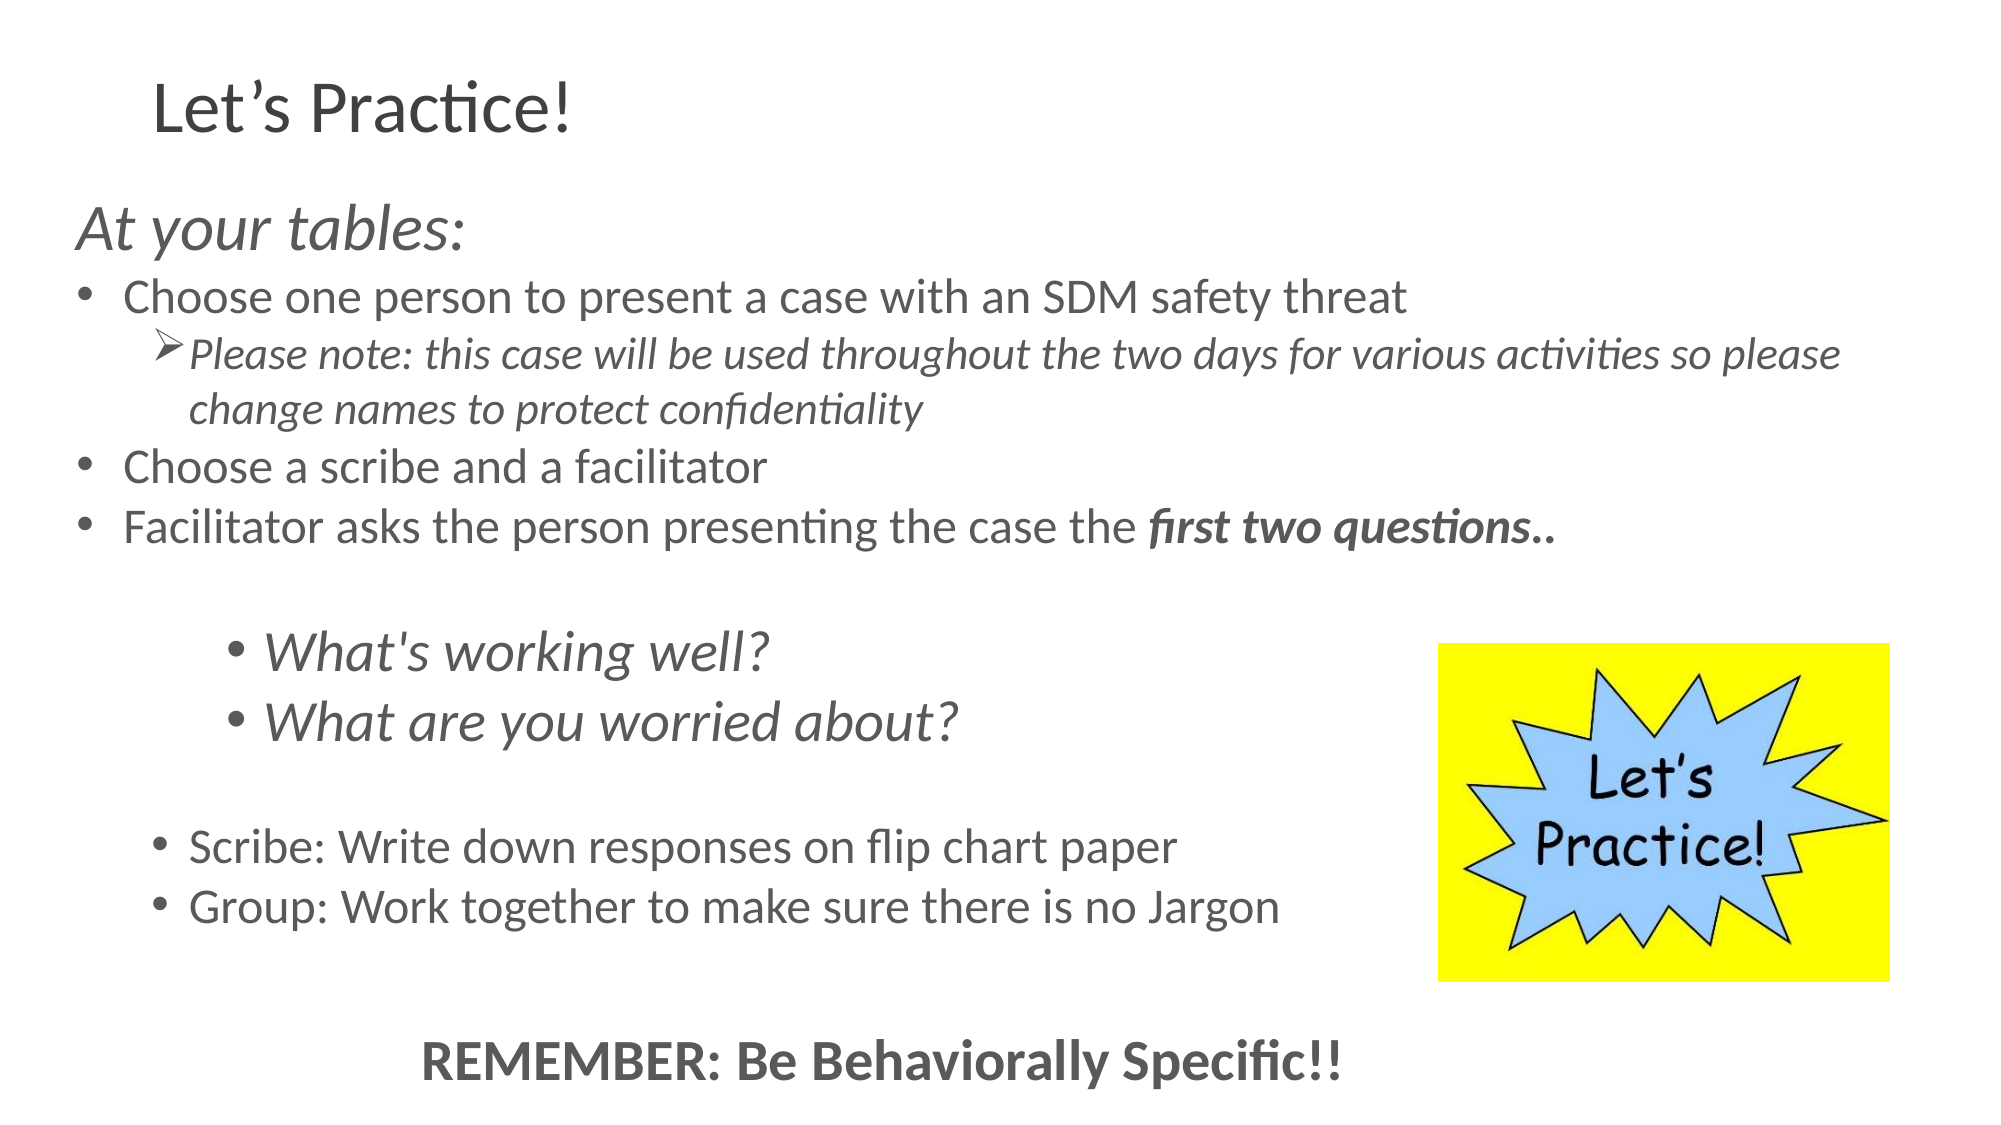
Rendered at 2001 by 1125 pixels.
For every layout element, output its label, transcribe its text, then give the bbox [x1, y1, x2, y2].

picture [1438, 643, 1890, 982]
title Let’s Practice! [137, 0, 1863, 176]
text_box At your tables: Choose one person to present a case with an SDM safety threat Please note: this case will be used throughout the two days for various activities so please change names to protect confidentiality Choose a scribe and a facilitator Facilitator asks the person presenting the case the first two questions.. What's working well? What are you worried about? Scribe: Write down responses on flip chart paper Group: Work together to make sure there is no Jargon REMEMBER: Be Behaviorally Specific!! [61, 176, 1957, 982]
